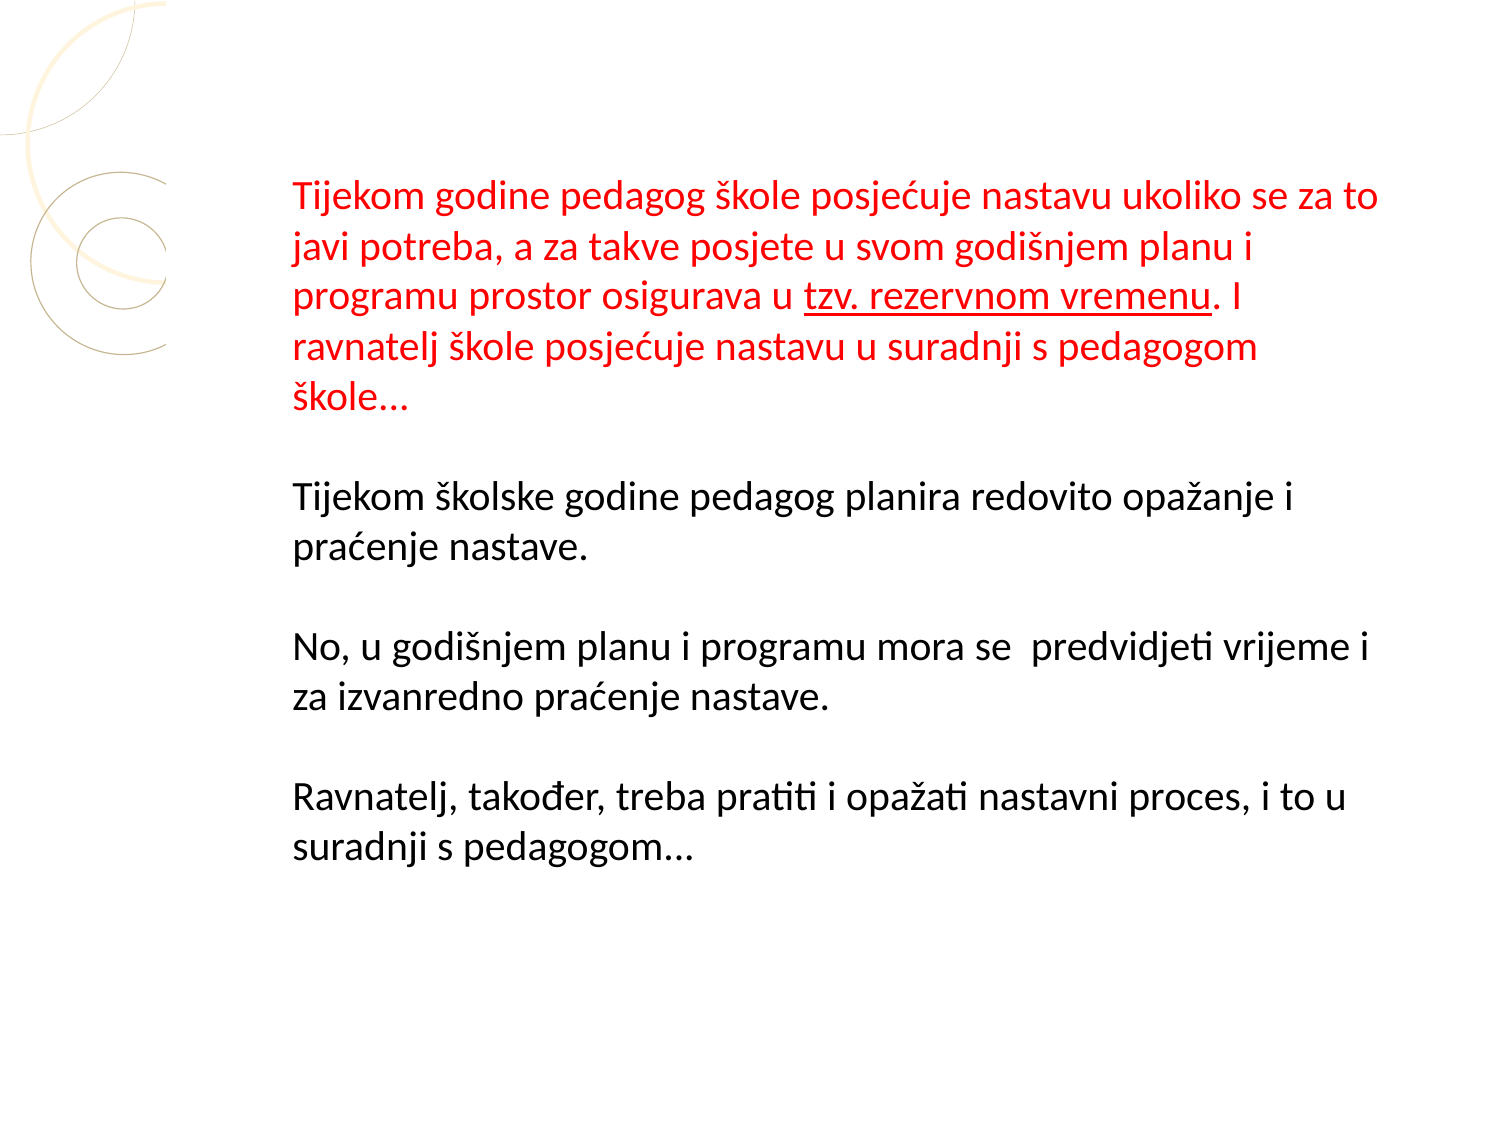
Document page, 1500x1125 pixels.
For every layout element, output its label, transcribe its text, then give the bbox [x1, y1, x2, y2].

text_box Tijekom godine pedagog škole posjećuje nastavu ukoliko se za to javi potreba, a za takve posjete u svom godišnjem planu i programu prostor osigurava u tzv. rezervnom vremenu. I ravnatelj škole posjećuje nastavu u suradnji s pedagogom škole... Tijekom školske godine pedagog planira redovito opažanje i praćenje nastave. No, u godišnjem planu i programu mora se predvidjeti vrijeme i za izvanredno praćenje nastave. Ravnatelj, također, treba pratiti i opažati nastavni proces, i to u suradnji s pedagogom... [277, 160, 1400, 876]
